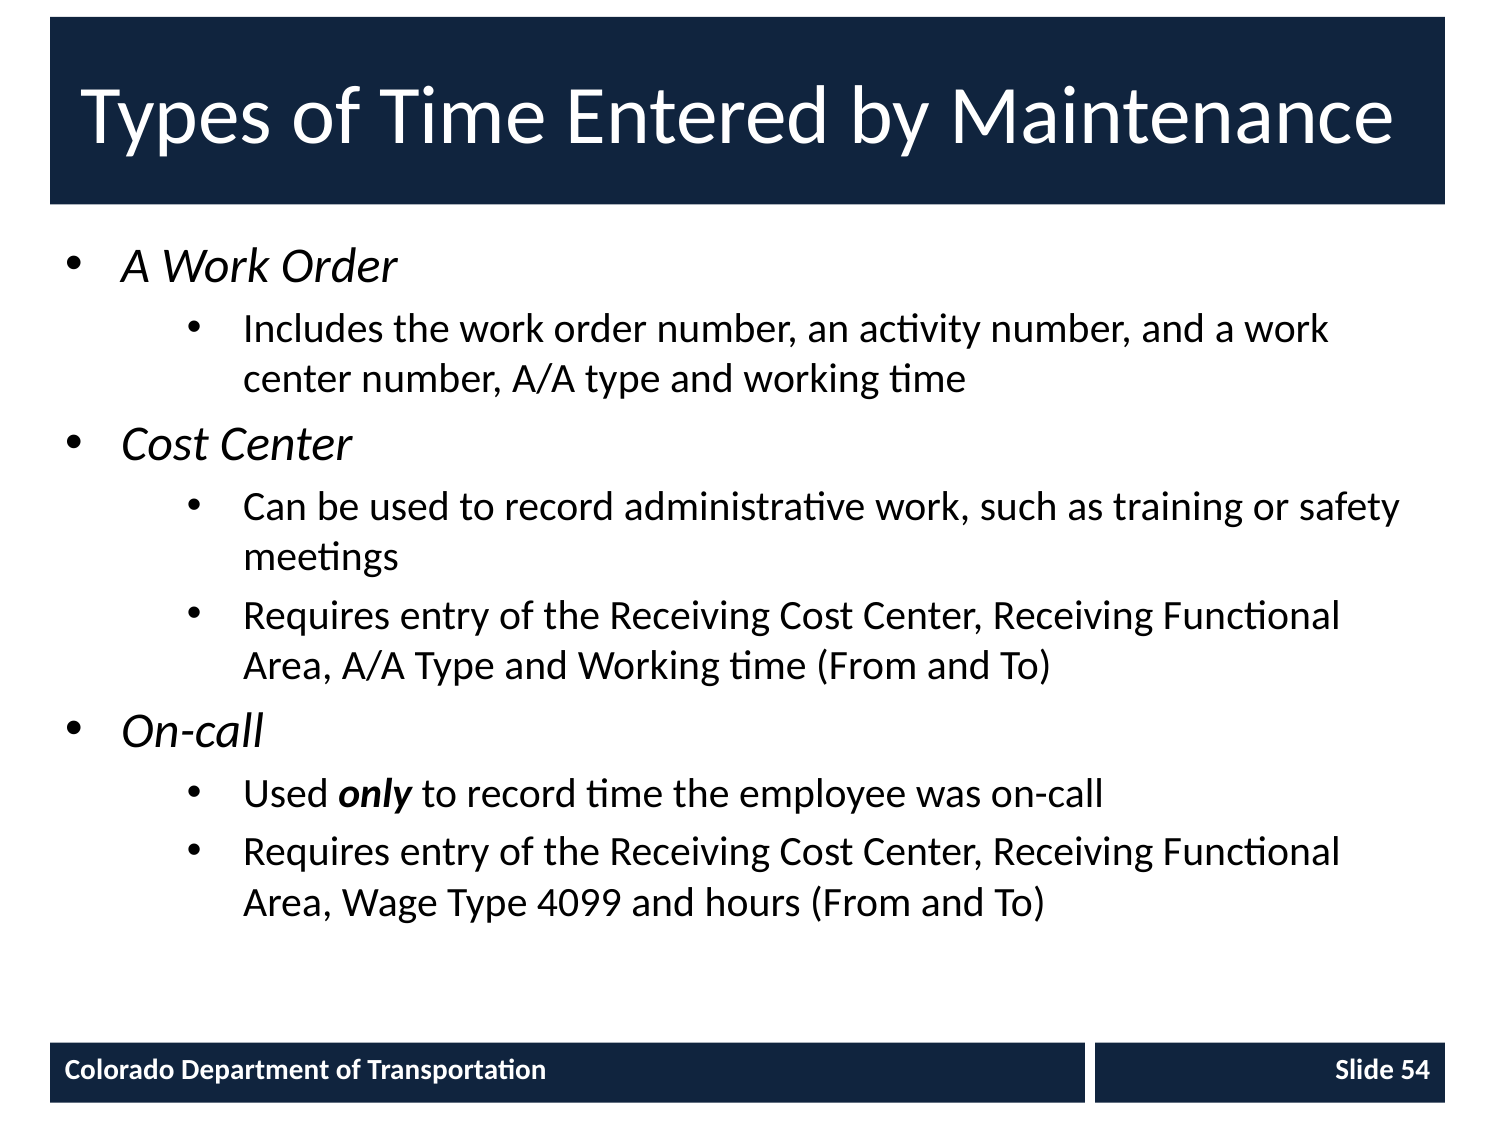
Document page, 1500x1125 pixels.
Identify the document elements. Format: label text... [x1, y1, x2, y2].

title Types of Time Entered by Maintenance [49, 16, 1446, 205]
list A Work Order Includes the work order number, an activity number, and a work center number, A/A type and working time Cost Center Can be used to record administrative work, such as training or safety meetings Requires entry of the Receiving Cost Center, Receiving Functional Area, A/A Type and Working time (From and To) On-call Used only to record time the employee was on-call Requires entry of the Receiving Cost Center, Receiving Functional Area, Wage Type 4099 and hours (From and To) [49, 224, 1446, 1036]
slide_number Slide 54 [1095, 1042, 1445, 1103]
footer Colorado Department of Transportation [50, 1042, 1085, 1103]
